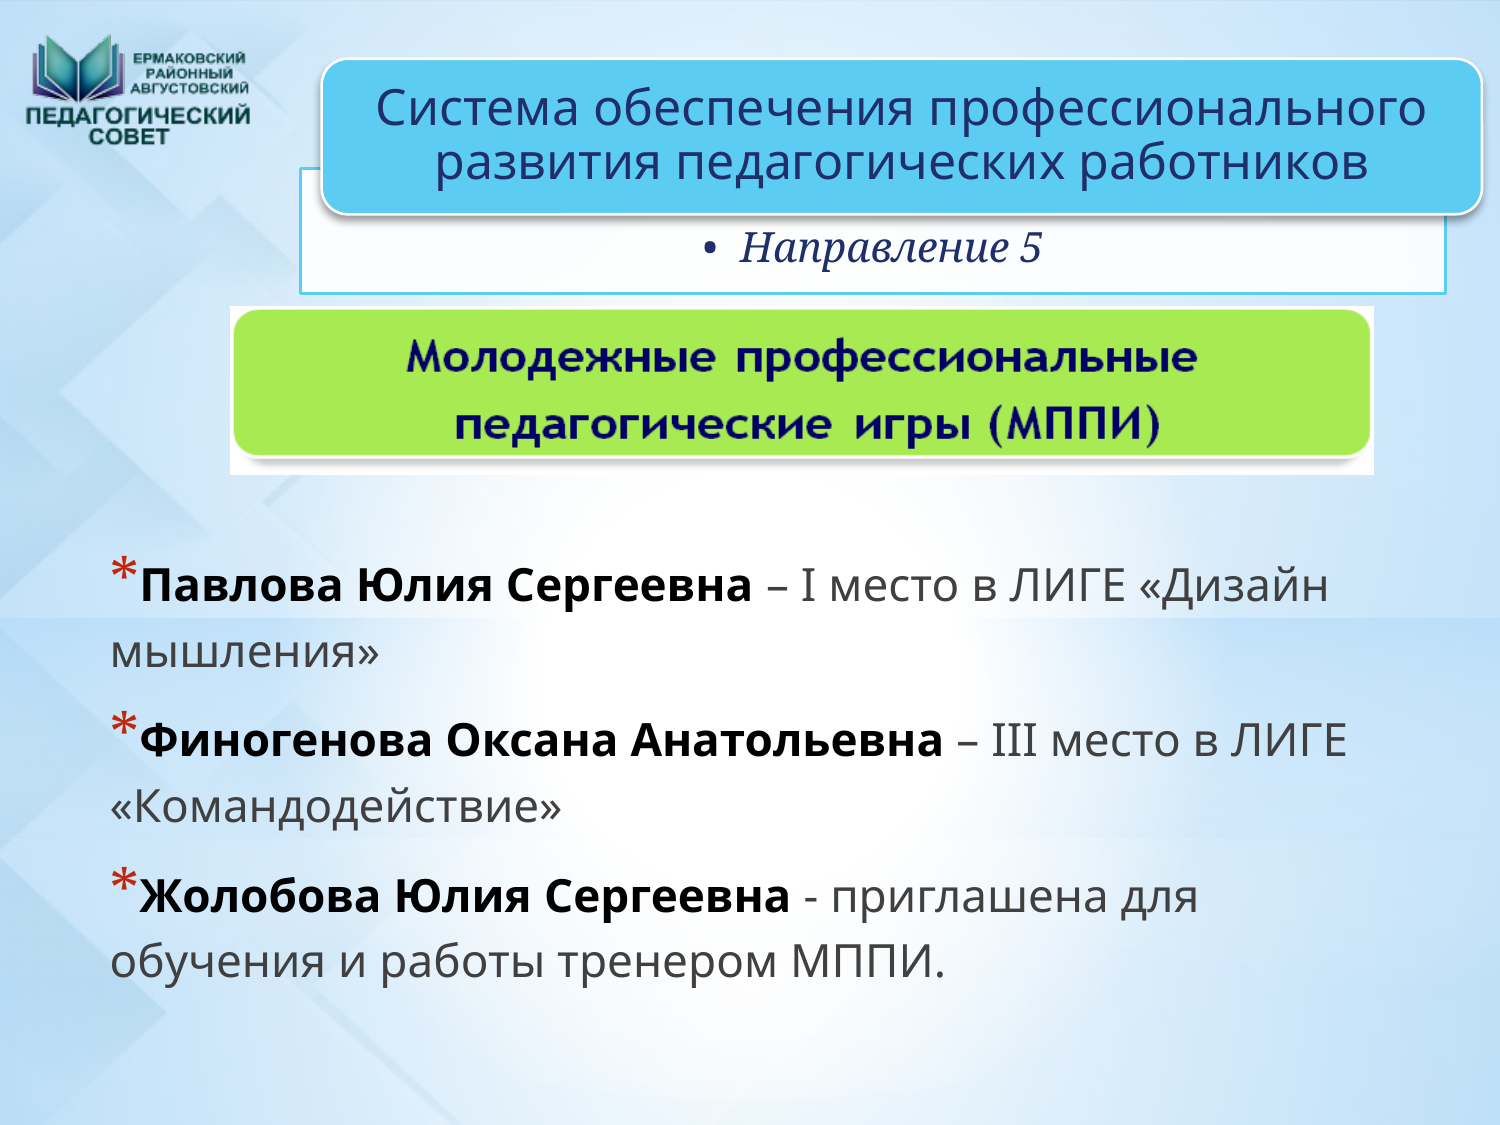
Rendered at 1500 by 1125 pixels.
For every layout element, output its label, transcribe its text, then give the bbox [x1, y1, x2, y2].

list *Павлова Юлия Сергеевна – I место в ЛИГЕ «Дизайн мышления» *Финогенова Оксана Анатольевна – III место в ЛИГЕ «Командодействие» *Жолобова Юлия Сергеевна - приглашена для обучения и работы тренером МППИ. [94, 524, 1406, 1009]
picture [17, 26, 264, 168]
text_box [300, 58, 1483, 295]
picture [230, 305, 1374, 475]
